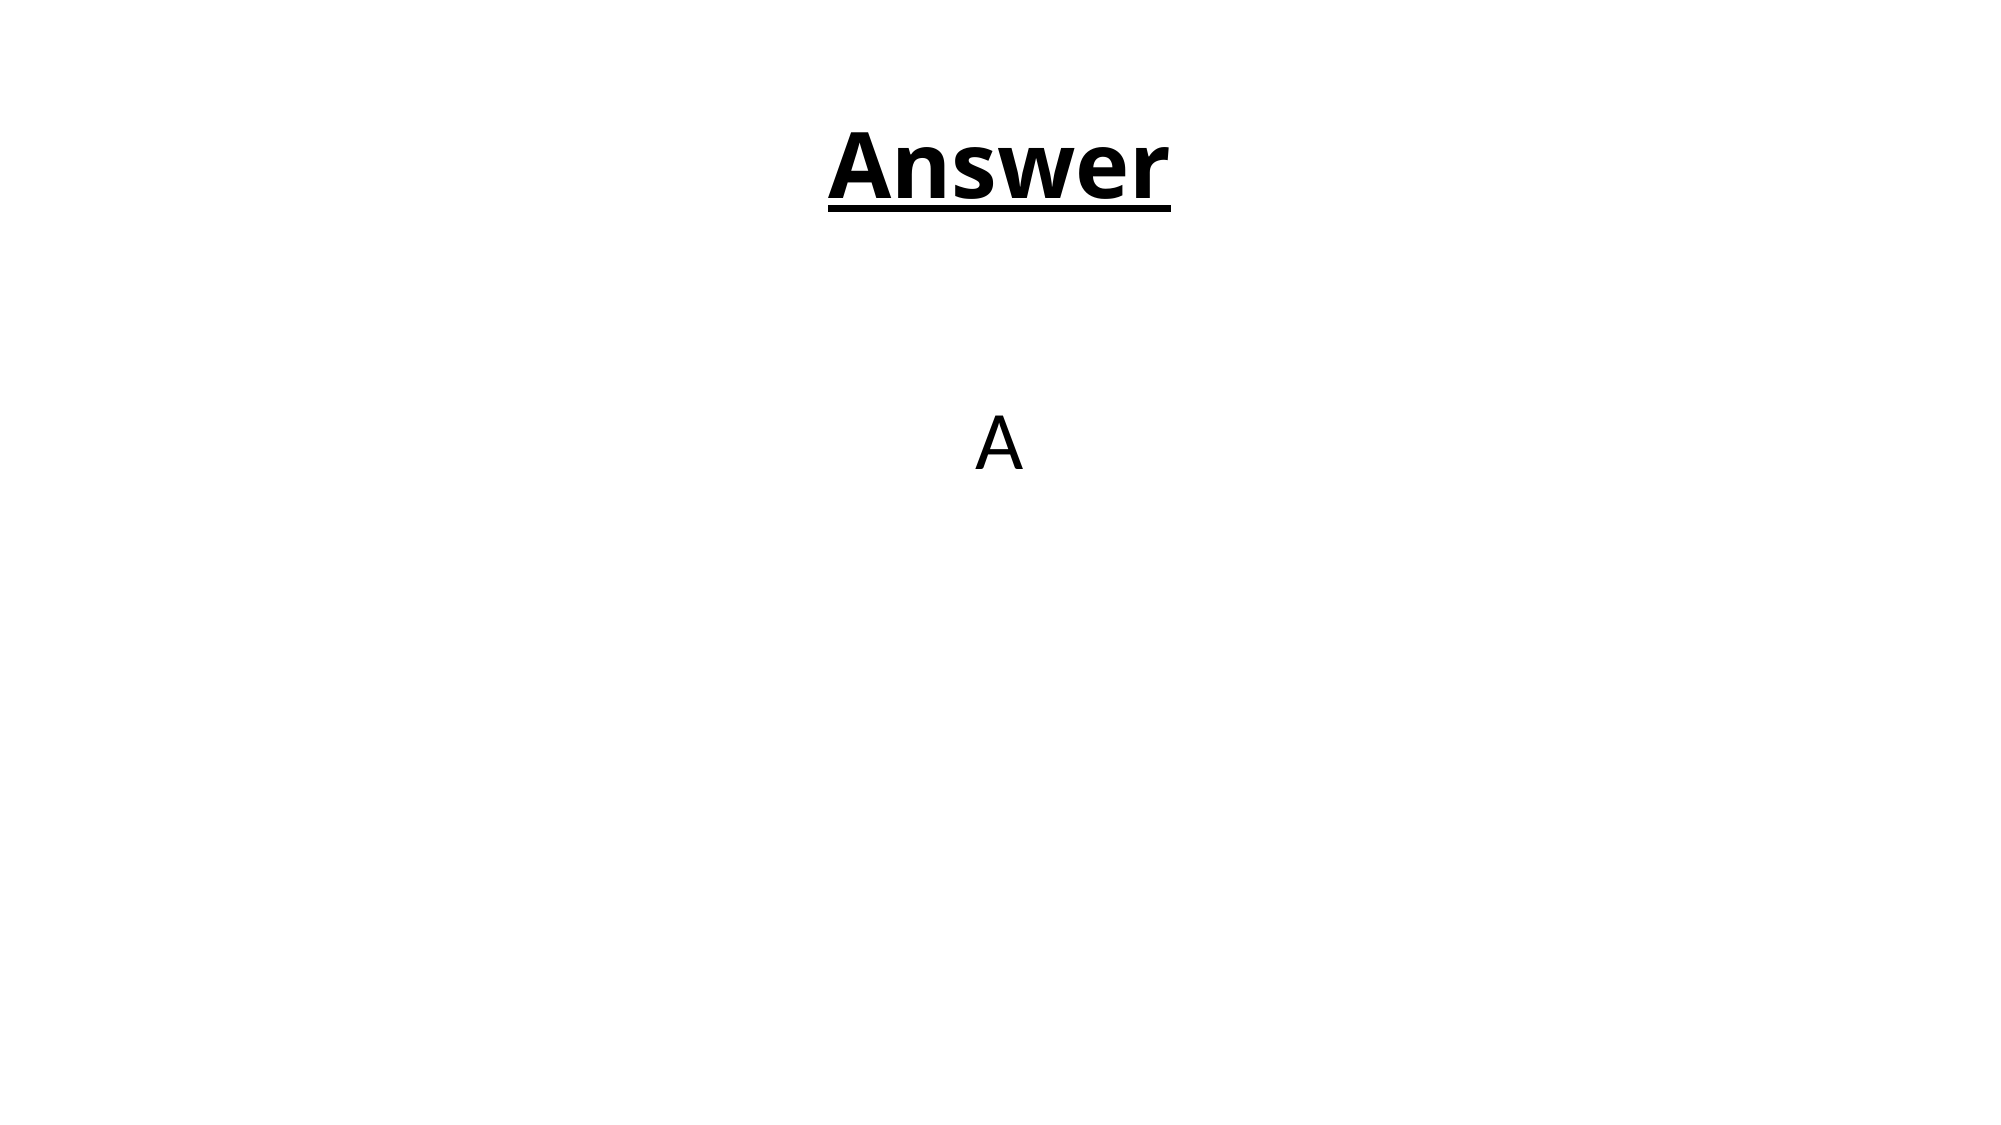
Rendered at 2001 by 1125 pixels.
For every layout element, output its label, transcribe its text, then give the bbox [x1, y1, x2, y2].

list A [137, 299, 1863, 1014]
title Answer [137, 59, 1863, 278]
